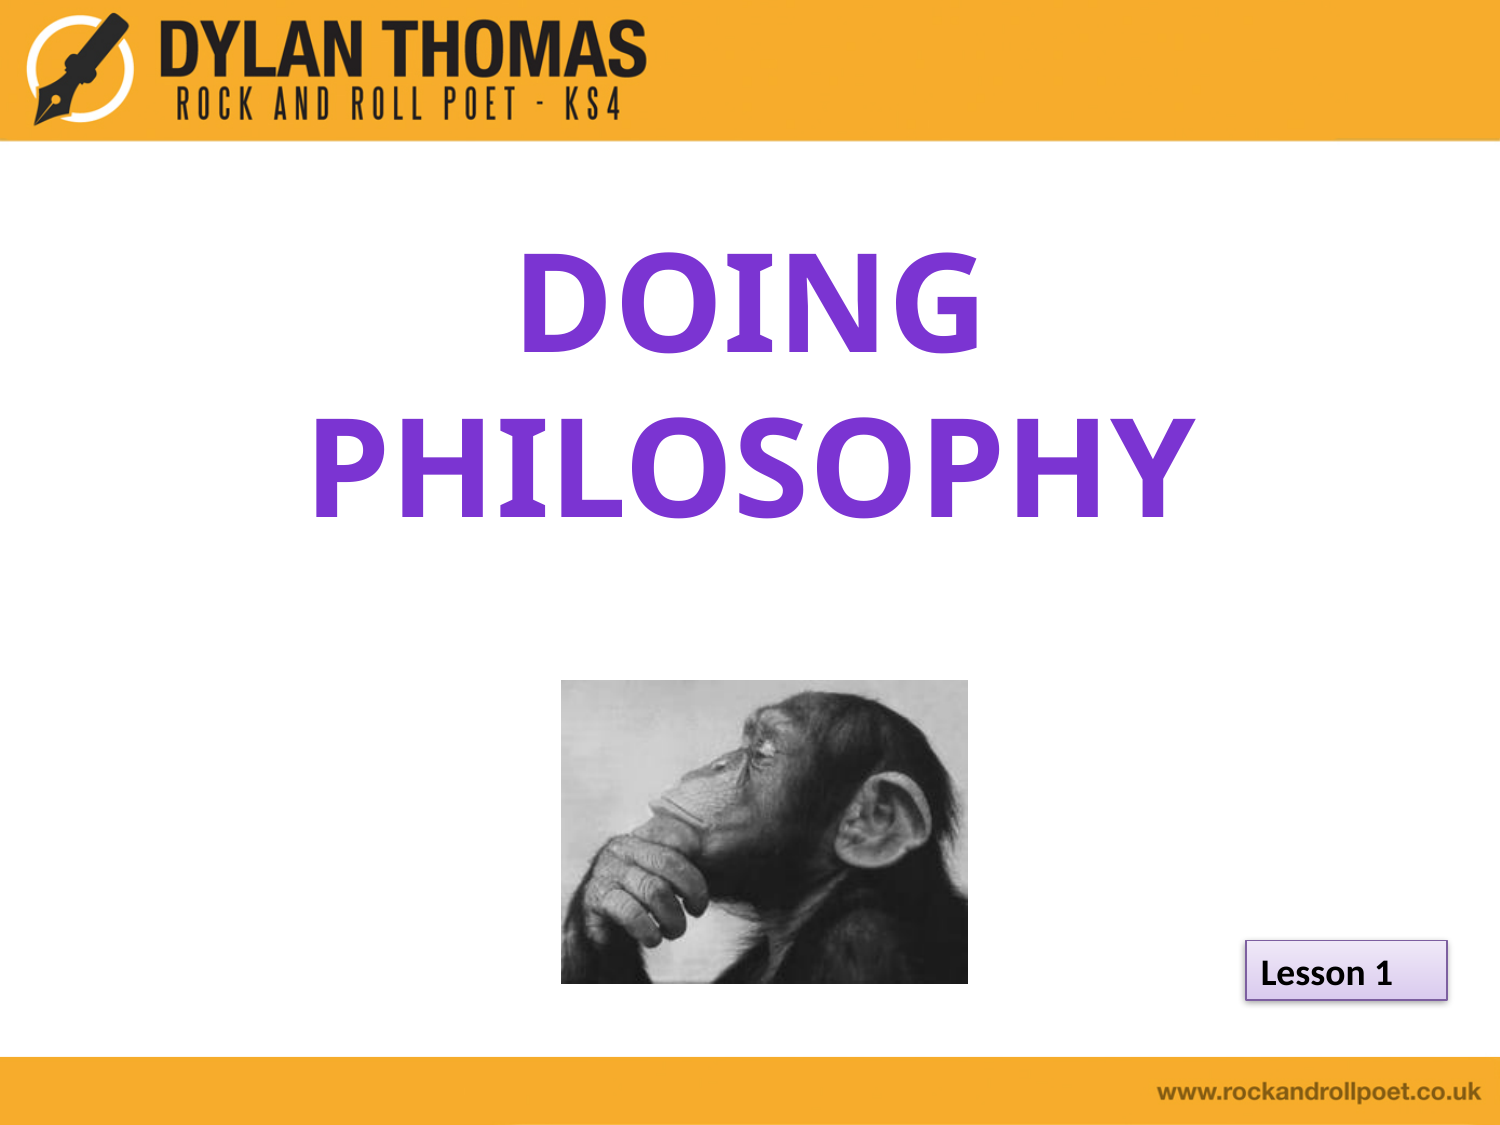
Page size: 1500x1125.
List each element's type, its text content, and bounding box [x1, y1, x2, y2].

picture [0, 0, 1500, 1125]
text_box Doing Philosophy [100, 208, 1402, 553]
text_box Lesson 1 [1245, 940, 1448, 1001]
